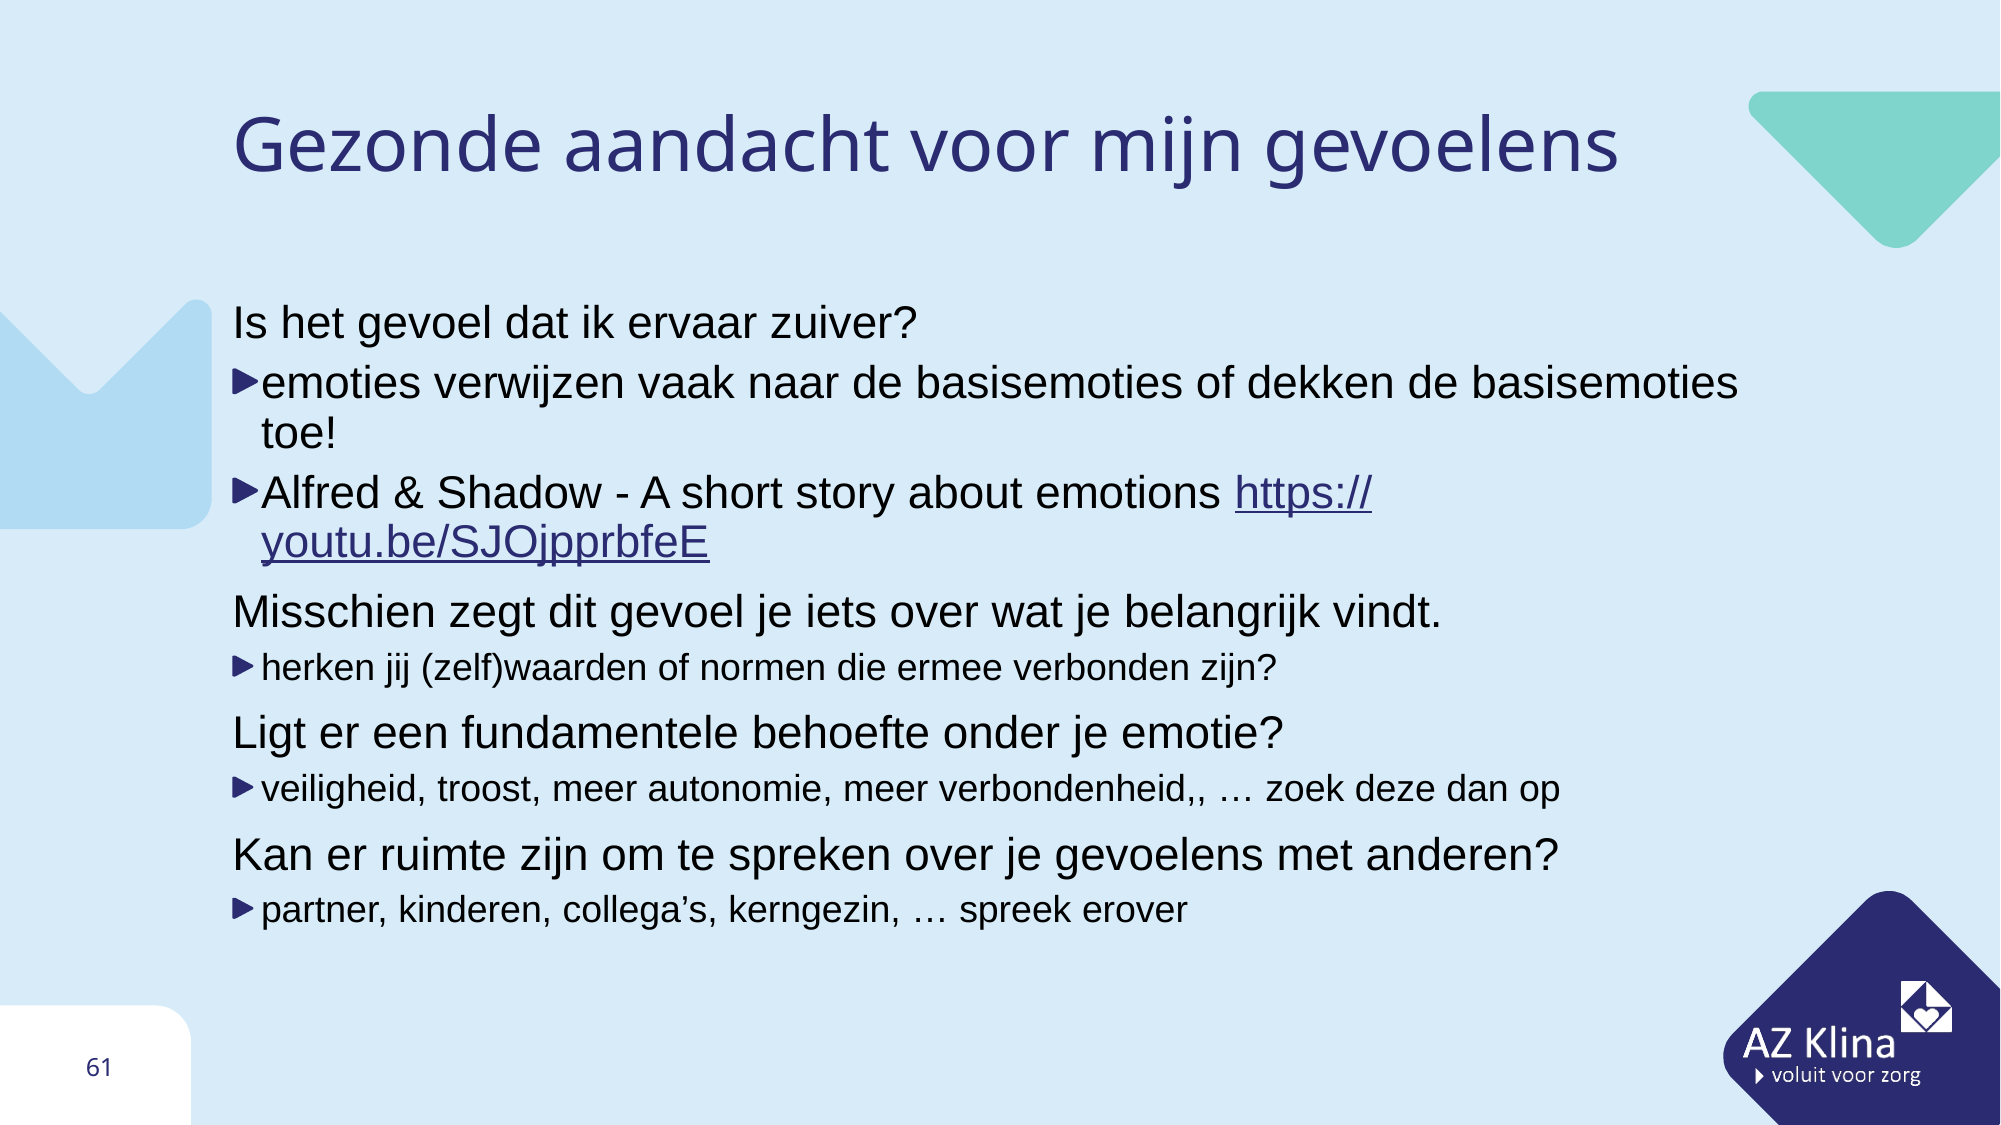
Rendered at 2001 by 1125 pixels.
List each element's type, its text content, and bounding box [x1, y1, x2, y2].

title Gezonde aandacht voor mijn gevoelens [232, 113, 1766, 299]
list Is het gevoel dat ik ervaar zuiver? emoties verwijzen vaak naar de basisemoties of dekken de basisemoties toe! Alfred & Shadow - A short story about emotions https://youtu.be/SJOjpprbfeE Misschien zegt dit gevoel je iets over wat je belangrijk vindt. herken jij (zelf)waarden of normen die ermee verbonden zijn? Ligt er een fundamentele behoefte onder je emotie? veiligheid, troost, meer autonomie, meer verbondenheid,, … zoek deze dan op Kan er ruimte zijn om te spreken over je gevoelens met anderen? partner, kinderen, collega’s, kerngezin, … spreek erover [232, 299, 1768, 1006]
picture [1743, 981, 1952, 1086]
slide_number 61 [31, 1048, 169, 1090]
